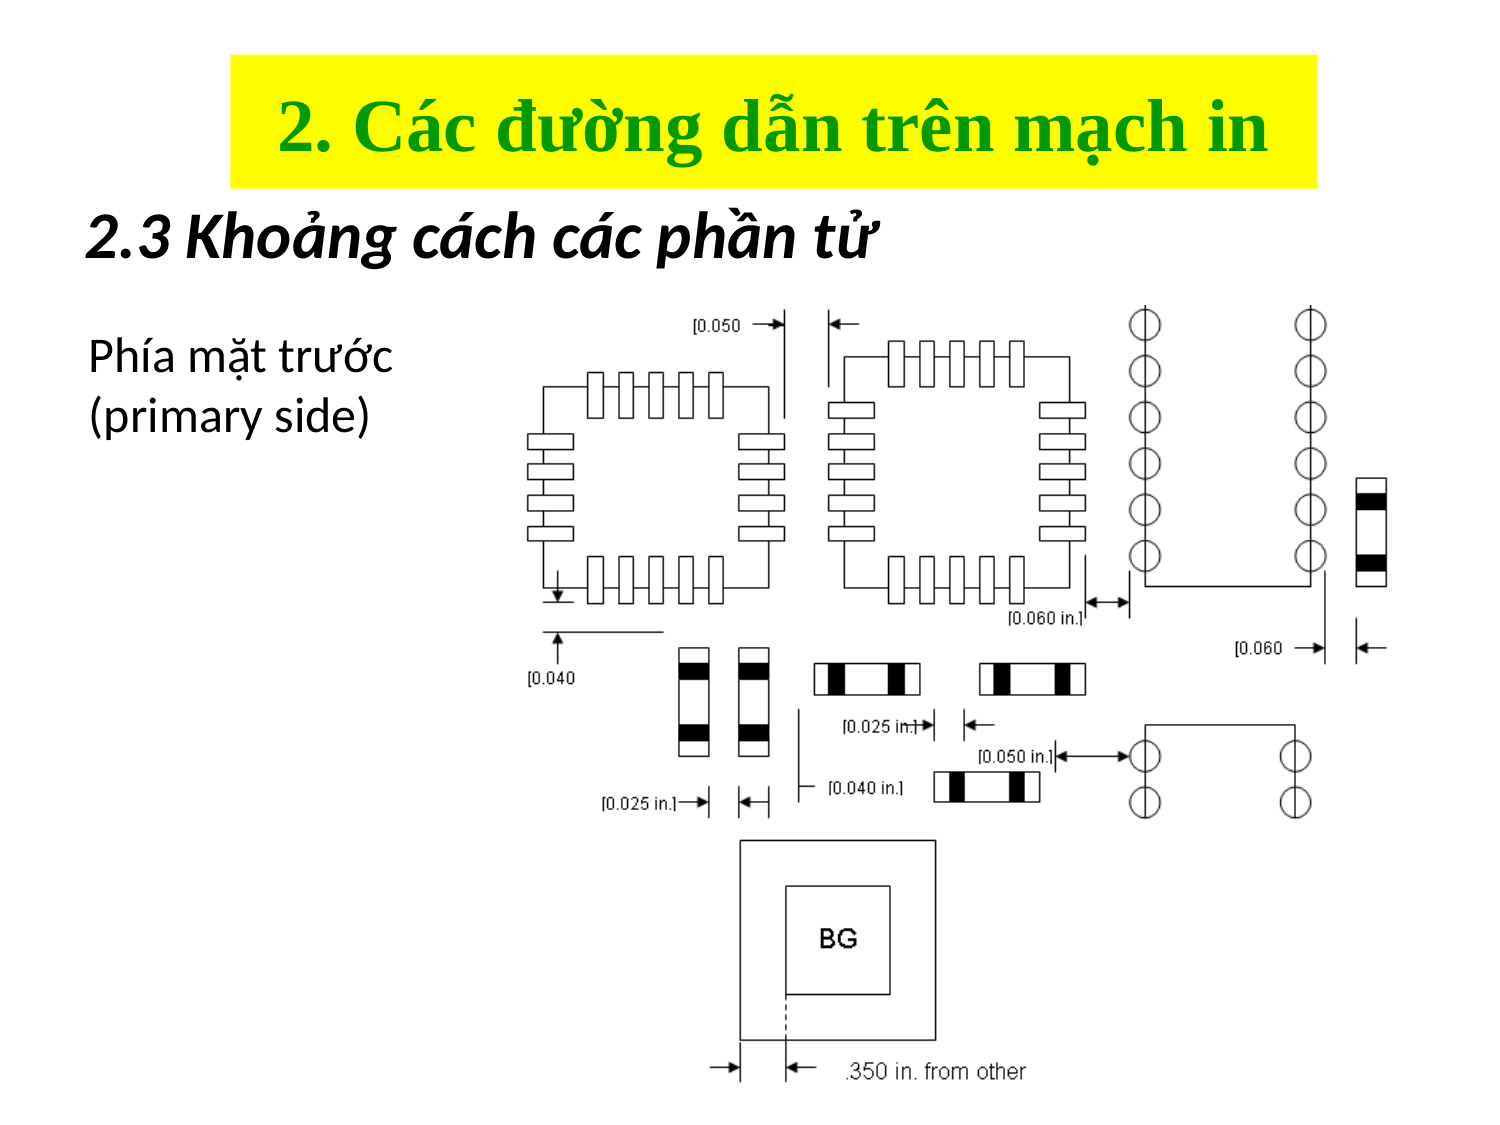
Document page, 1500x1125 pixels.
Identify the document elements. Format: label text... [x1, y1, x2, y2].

title 2. Các đường dẫn trên mạch in [230, 54, 1317, 184]
text_box Phía mặt trước (primary side) [73, 314, 479, 1000]
list 2.3 Khoảng cách các phần tử [70, 184, 1385, 315]
picture [513, 305, 1400, 1111]
